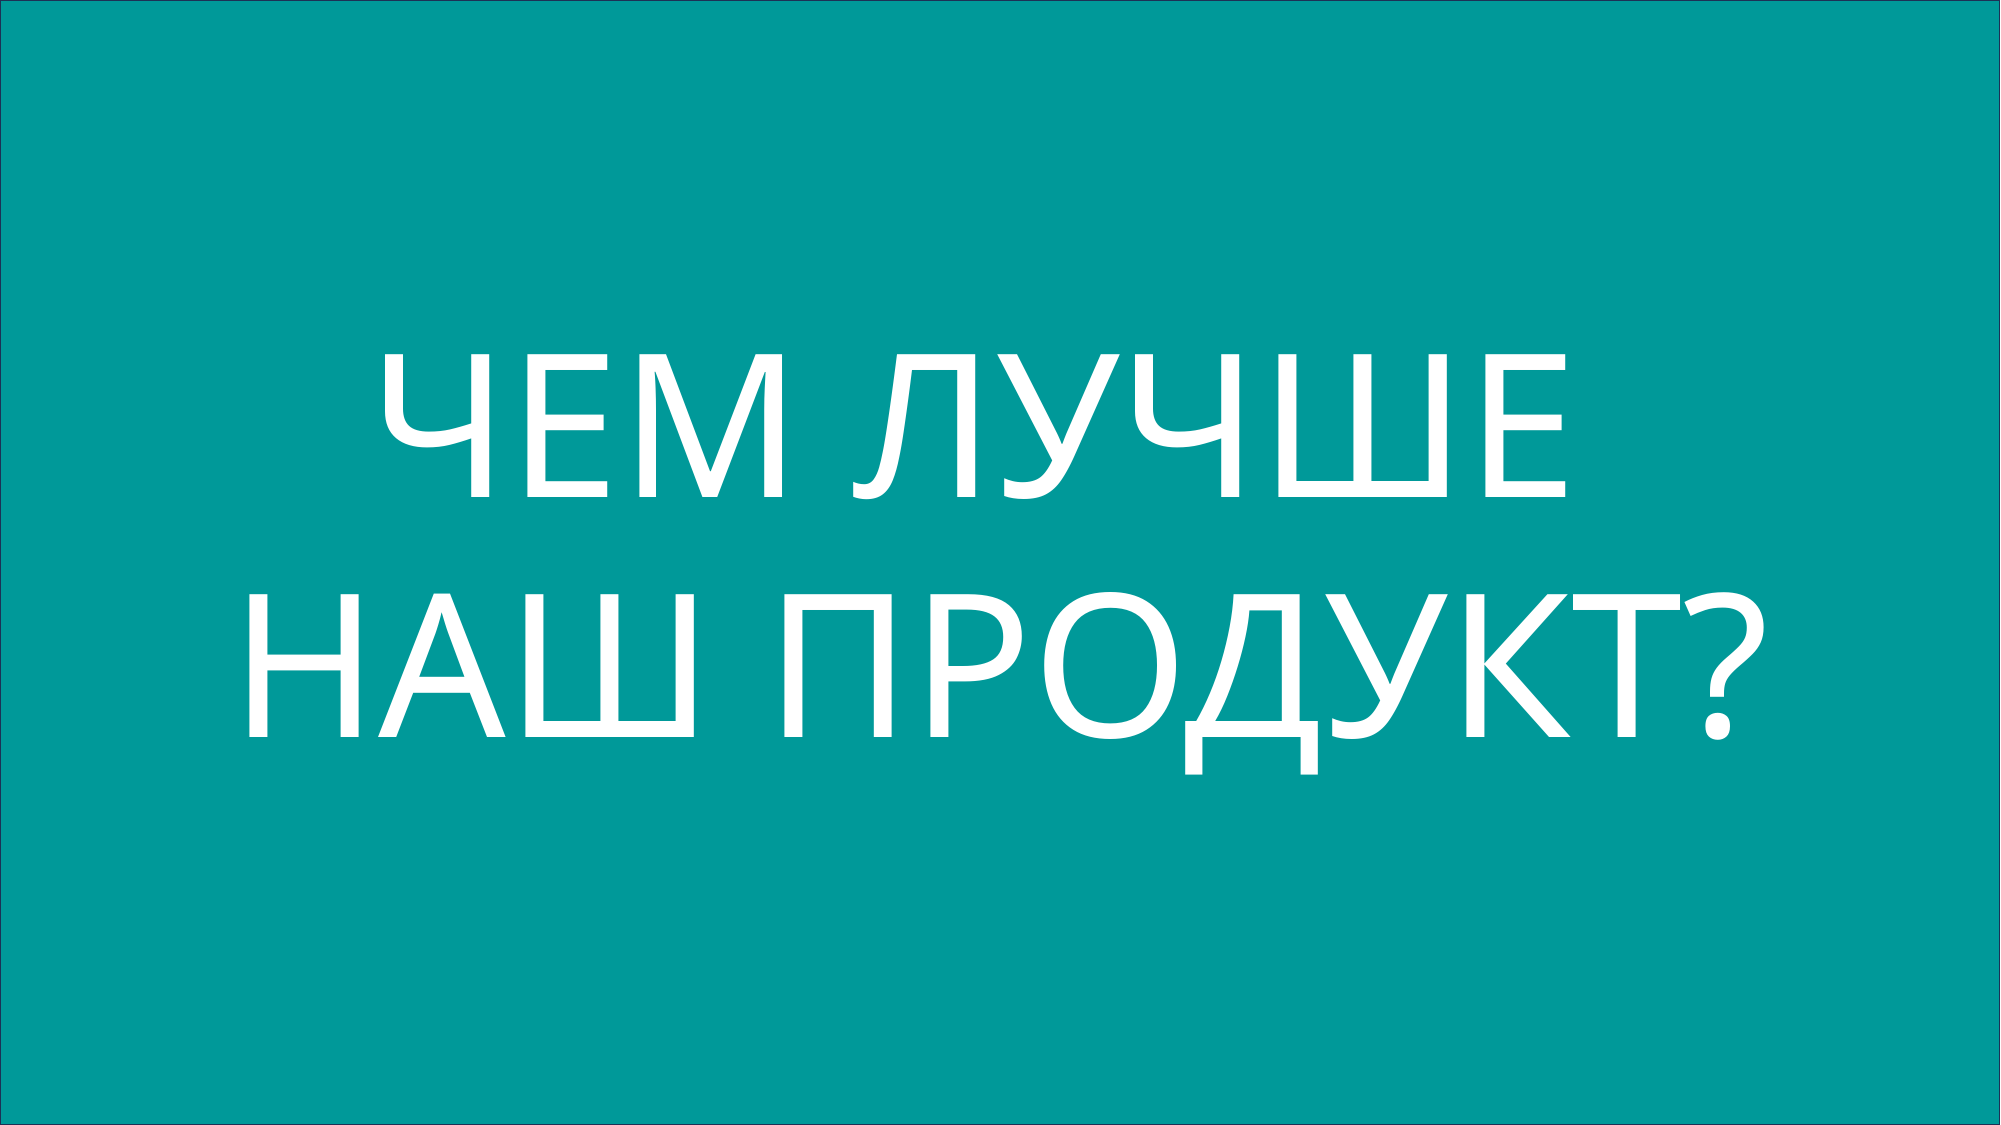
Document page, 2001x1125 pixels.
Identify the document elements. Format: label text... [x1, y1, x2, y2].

text_box ЧЕМ ЛУЧШЕ НАШ ПРОДУКТ? [215, 289, 1785, 830]
text_box [0, 0, 2000, 1125]
